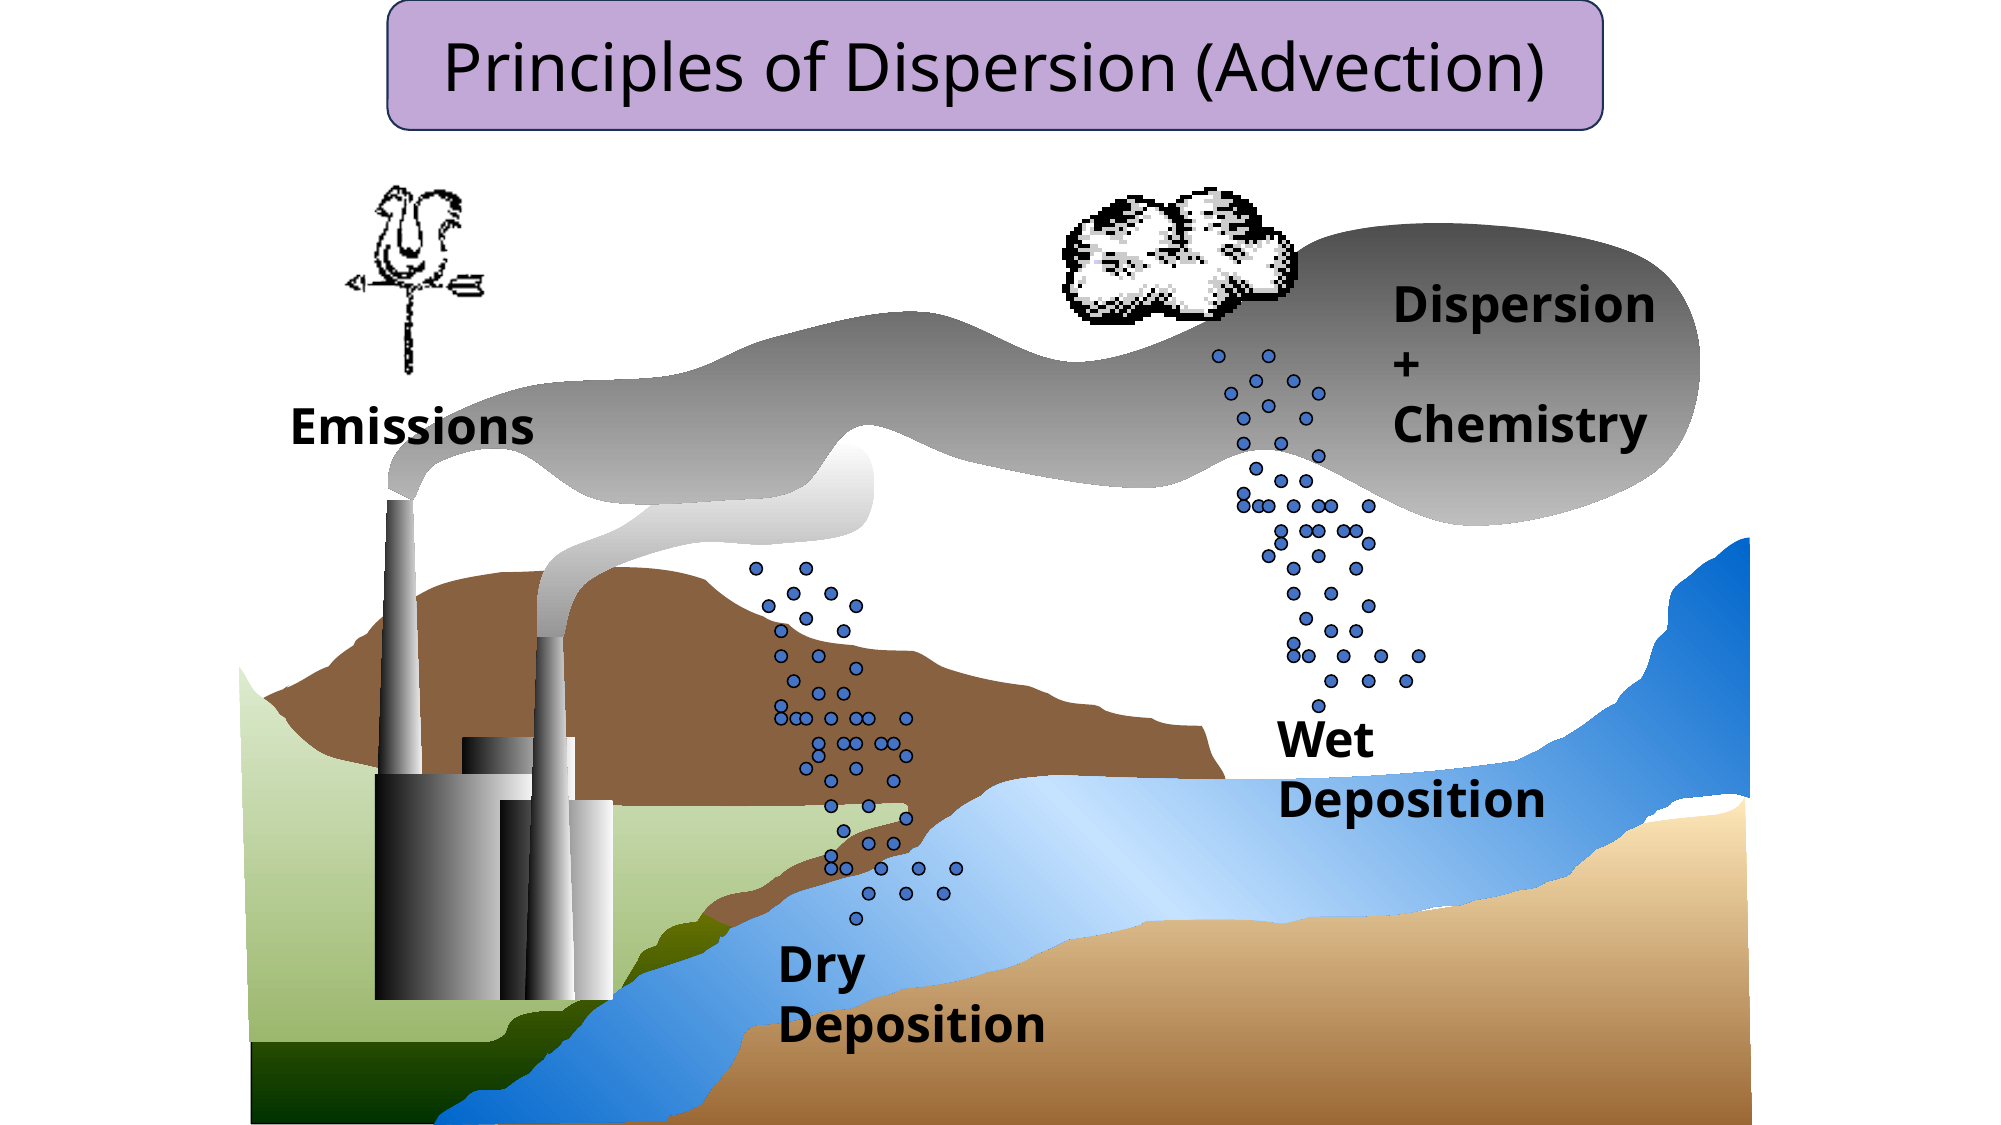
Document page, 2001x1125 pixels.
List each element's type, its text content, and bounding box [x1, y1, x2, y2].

text_box [787, 674, 800, 688]
text_box [1274, 474, 1288, 488]
text_box [837, 624, 850, 638]
text_box [812, 649, 825, 663]
text_box [837, 687, 850, 700]
text_box [799, 562, 813, 575]
text_box [862, 837, 875, 850]
text_box [1325, 499, 1338, 513]
text_box [899, 712, 913, 725]
text_box [1374, 649, 1388, 663]
text_box [1287, 587, 1300, 600]
picture [537, 612, 563, 700]
text_box [799, 762, 813, 775]
text_box [1350, 524, 1363, 538]
text_box [837, 824, 850, 838]
text_box [1337, 524, 1350, 538]
text_box [1262, 499, 1275, 513]
text_box [862, 887, 875, 900]
text_box [899, 749, 913, 763]
text_box [824, 712, 838, 725]
text_box [887, 774, 900, 788]
text_box [799, 712, 813, 725]
text_box [824, 862, 838, 875]
text_box [1252, 499, 1264, 513]
text_box [937, 887, 950, 900]
text_box [824, 799, 838, 813]
text_box [1412, 649, 1425, 663]
text_box Dry Deposition [762, 924, 1063, 1060]
text_box [569, 800, 613, 1000]
text_box [824, 774, 838, 788]
text_box [1324, 674, 1338, 688]
text_box [774, 624, 788, 638]
text_box [790, 712, 801, 725]
text_box [749, 562, 763, 575]
text_box [849, 712, 863, 725]
text_box [1287, 499, 1300, 513]
text_box [774, 712, 788, 725]
text_box [899, 887, 913, 900]
text_box [862, 799, 875, 813]
text_box [1337, 649, 1350, 663]
text_box [1237, 487, 1250, 500]
text_box [1362, 599, 1375, 613]
text_box [1299, 524, 1313, 538]
text_box [251, 1000, 607, 1124]
picture [387, 474, 413, 563]
text_box Wet Deposition [1262, 699, 1563, 835]
text_box [238, 666, 580, 1042]
text_box [1324, 587, 1338, 600]
text_box [374, 774, 532, 1000]
picture [1062, 187, 1311, 452]
text_box [378, 513, 422, 774]
text_box [1362, 499, 1375, 513]
text_box [1274, 524, 1288, 537]
text_box [1287, 562, 1300, 575]
text_box [566, 737, 575, 800]
picture [249, 149, 563, 385]
text_box [1249, 462, 1263, 475]
text_box Principles of Dispersion (Advection) [386, 0, 1604, 131]
text_box [1237, 499, 1250, 513]
text_box [416, 570, 544, 774]
text_box [1302, 649, 1316, 663]
text_box [1312, 549, 1325, 563]
text_box [837, 737, 850, 750]
text_box [824, 849, 838, 862]
text_box [874, 862, 888, 875]
text_box [1349, 624, 1363, 638]
text_box [874, 737, 888, 750]
text_box [812, 749, 825, 763]
text_box [849, 912, 863, 924]
text_box [613, 803, 909, 994]
text_box [887, 837, 900, 850]
text_box [263, 616, 383, 768]
text_box [787, 587, 800, 600]
text_box [762, 599, 775, 613]
text_box [812, 737, 825, 750]
text_box [862, 712, 875, 725]
text_box [912, 862, 925, 875]
text_box [1349, 562, 1363, 575]
text_box [1312, 499, 1325, 513]
text_box [774, 649, 788, 663]
text_box [1312, 449, 1325, 463]
text_box [1399, 674, 1413, 688]
text_box [1324, 624, 1338, 638]
text_box [527, 311, 1244, 505]
text_box [1285, 223, 1667, 526]
text_box [899, 812, 913, 825]
text_box [1312, 524, 1325, 538]
text_box [525, 650, 576, 1000]
text_box [1287, 649, 1300, 663]
text_box Emissions [274, 387, 575, 463]
text_box [824, 587, 838, 600]
text_box [1362, 537, 1375, 550]
text_box [500, 800, 531, 1000]
text_box [774, 699, 788, 712]
text_box [888, 737, 900, 750]
text_box [799, 612, 813, 625]
text_box [536, 443, 875, 637]
text_box [563, 567, 1226, 928]
text_box [1312, 387, 1325, 400]
text_box [840, 862, 853, 875]
text_box [850, 737, 863, 750]
text_box [388, 463, 437, 500]
text_box [849, 662, 863, 675]
text_box [622, 914, 731, 987]
text_box Dispersion + Chemistry [1377, 265, 1715, 461]
text_box [1274, 537, 1288, 550]
text_box [462, 737, 534, 774]
text_box [1299, 612, 1313, 625]
text_box [1299, 474, 1313, 488]
text_box [949, 862, 963, 875]
text_box [497, 797, 1752, 1125]
text_box [849, 599, 863, 613]
text_box [433, 537, 1750, 1125]
text_box [1287, 637, 1300, 650]
text_box [1362, 674, 1375, 688]
text_box [1262, 549, 1275, 563]
text_box [849, 762, 863, 775]
text_box [812, 687, 825, 700]
